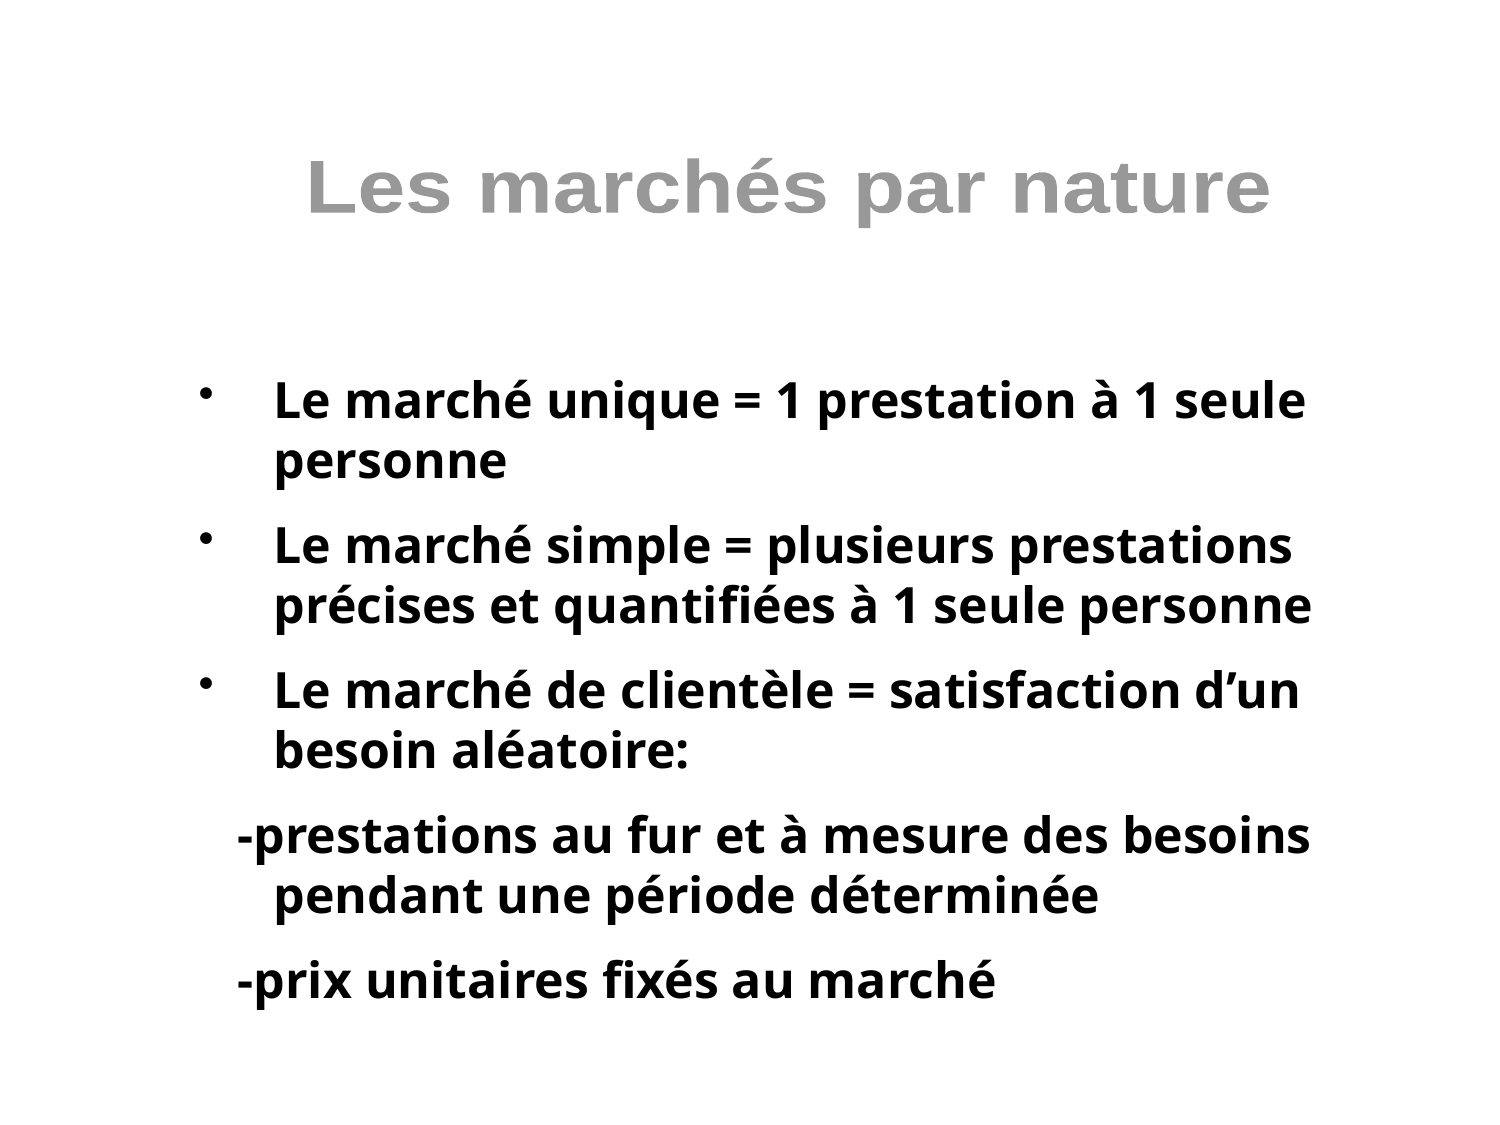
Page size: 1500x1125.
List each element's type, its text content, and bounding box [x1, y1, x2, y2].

text_box Le marché unique = 1 prestation à 1 seule personne Le marché simple = plusieurs prestations précises et quantifiées à 1 seule personne Le marché de clientèle = satisfaction d’un besoin aléatoire: -prestations au fur et à mesure des besoins pendant une période déterminée -prix unitaires fixés au marché [183, 361, 1472, 1101]
